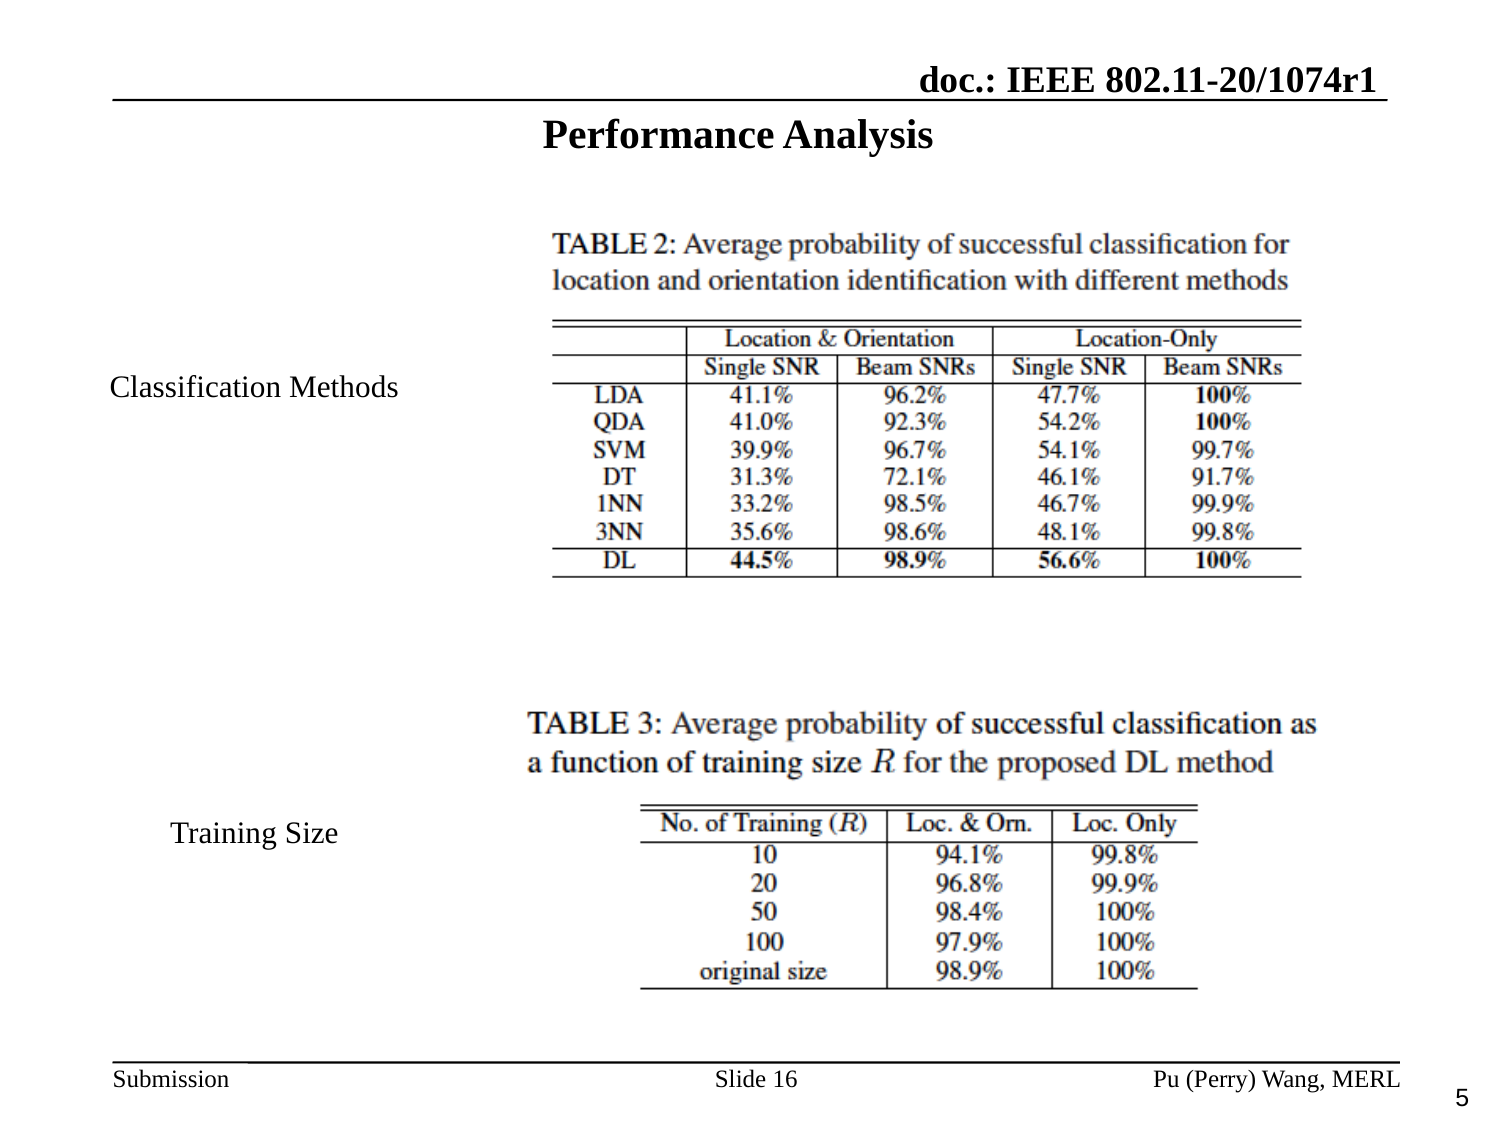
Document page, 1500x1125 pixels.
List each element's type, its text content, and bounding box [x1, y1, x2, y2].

picture [540, 224, 1320, 601]
text_box Training Size [45, 804, 463, 857]
picture [516, 696, 1344, 1011]
title Performance Analysis [133, 92, 1343, 172]
text_box Classification Methods [45, 359, 463, 412]
slide_number Slide 16 [712, 1061, 800, 1093]
slide_number 5 [1424, 1080, 1500, 1120]
footer Pu (Perry) Wang, MERL [1149, 1061, 1402, 1093]
